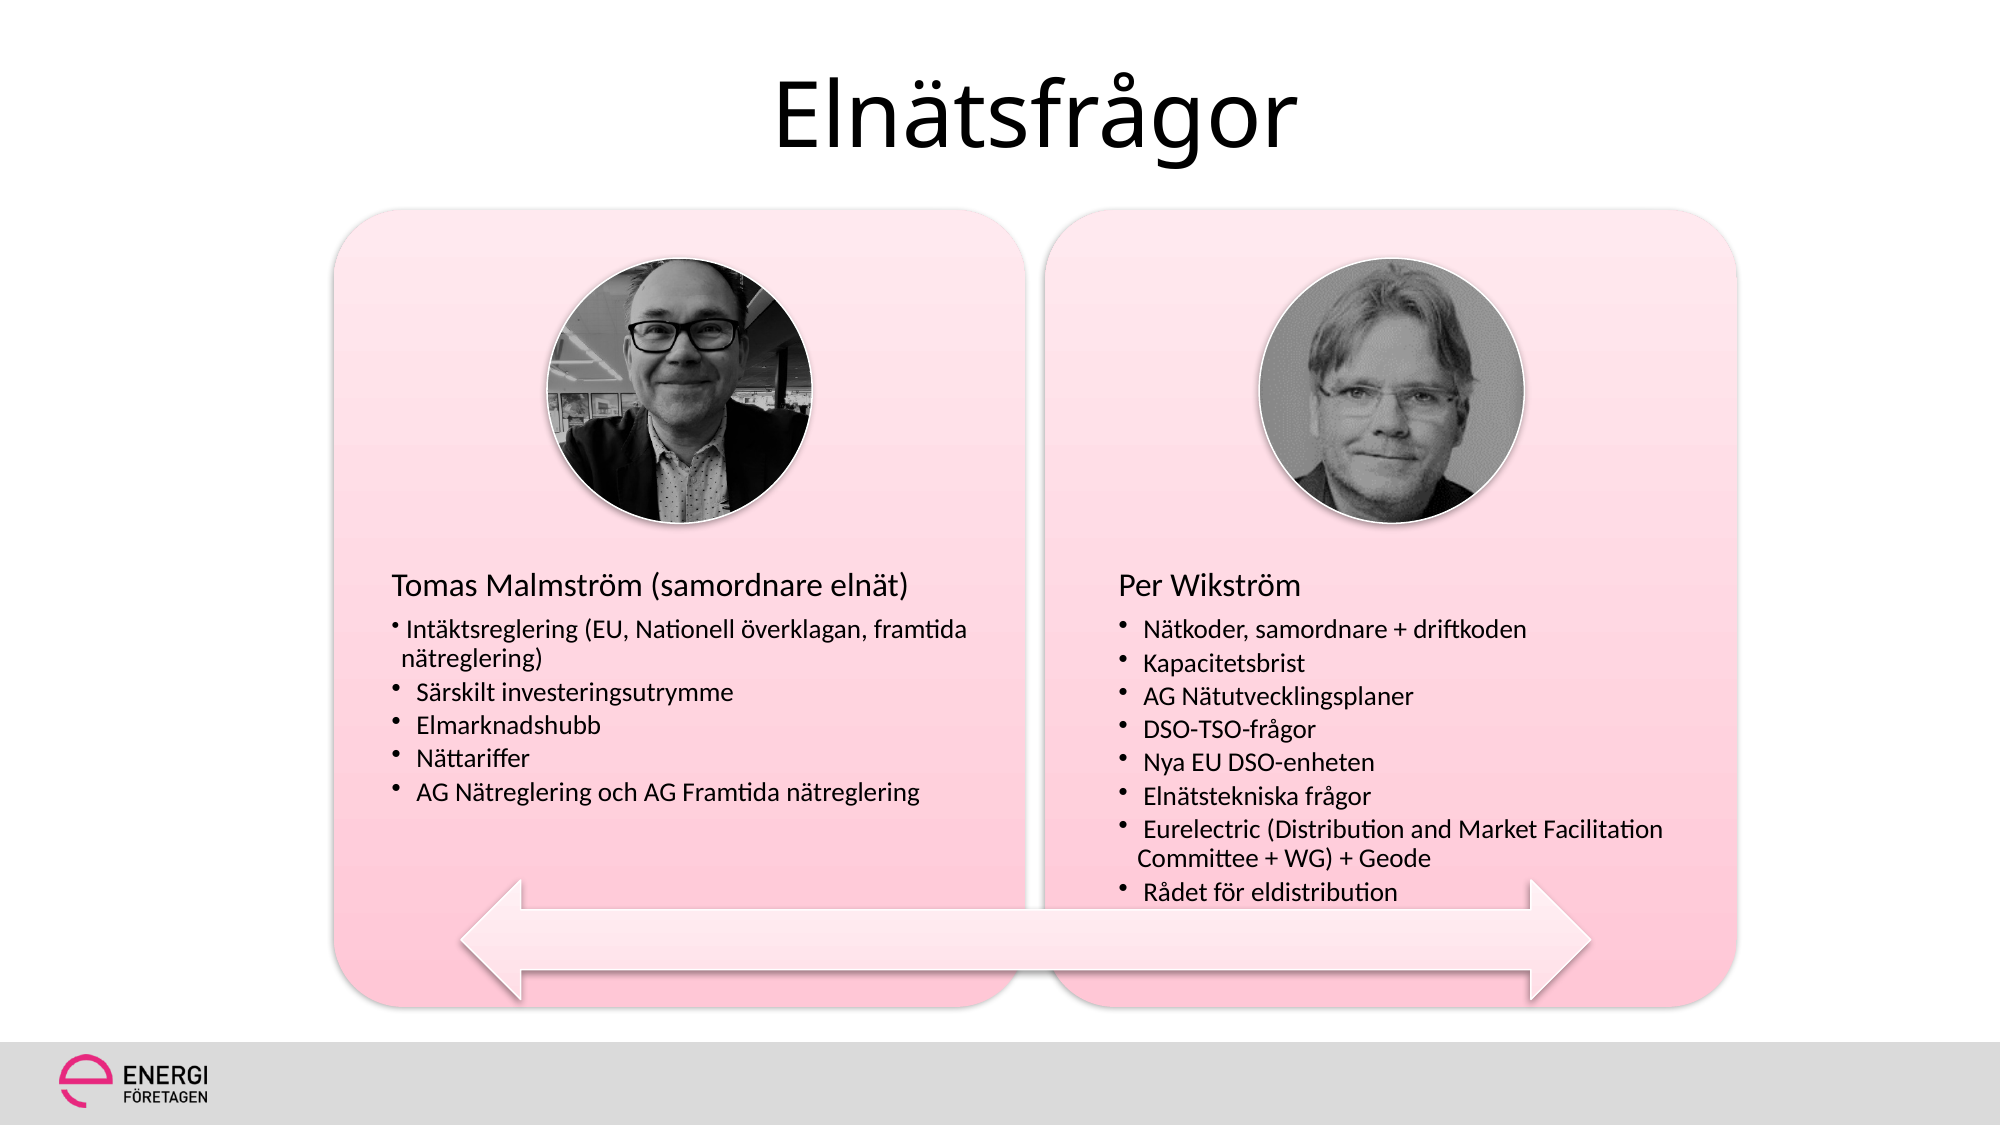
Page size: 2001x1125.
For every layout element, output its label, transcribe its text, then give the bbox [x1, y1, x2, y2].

picture [59, 1054, 207, 1108]
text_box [332, 209, 1739, 1008]
text_box Elnätsfrågor [213, 44, 1858, 192]
